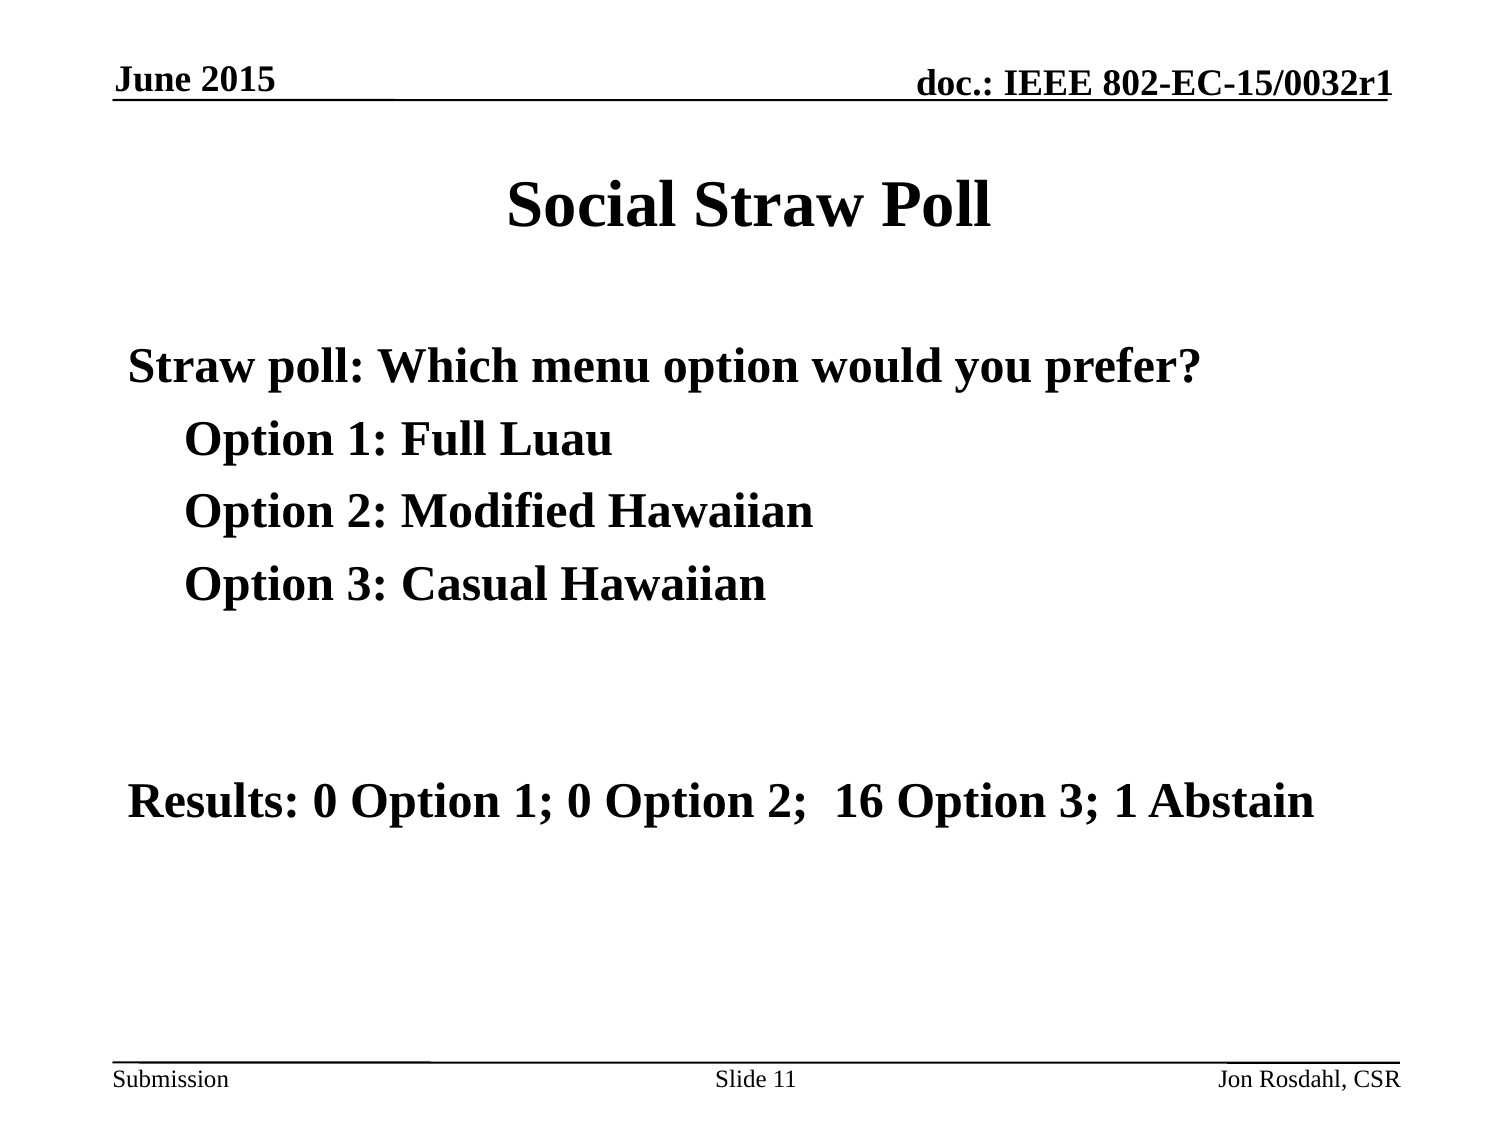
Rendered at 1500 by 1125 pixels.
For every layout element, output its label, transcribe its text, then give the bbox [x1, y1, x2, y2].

list Straw poll: Which menu option would you prefer? Option 1: Full Luau Option 2: Modified Hawaiian Option 3: Casual Hawaiian Results: 0 Option 1; 0 Option 2; 16 Option 3; 1 Abstain [112, 324, 1388, 1000]
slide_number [114, 54, 423, 100]
slide_number Slide 11 [712, 1061, 800, 1123]
title Social Straw Poll [112, 112, 1388, 288]
footer Jon Rosdahl, CSR [878, 1061, 1402, 1093]
